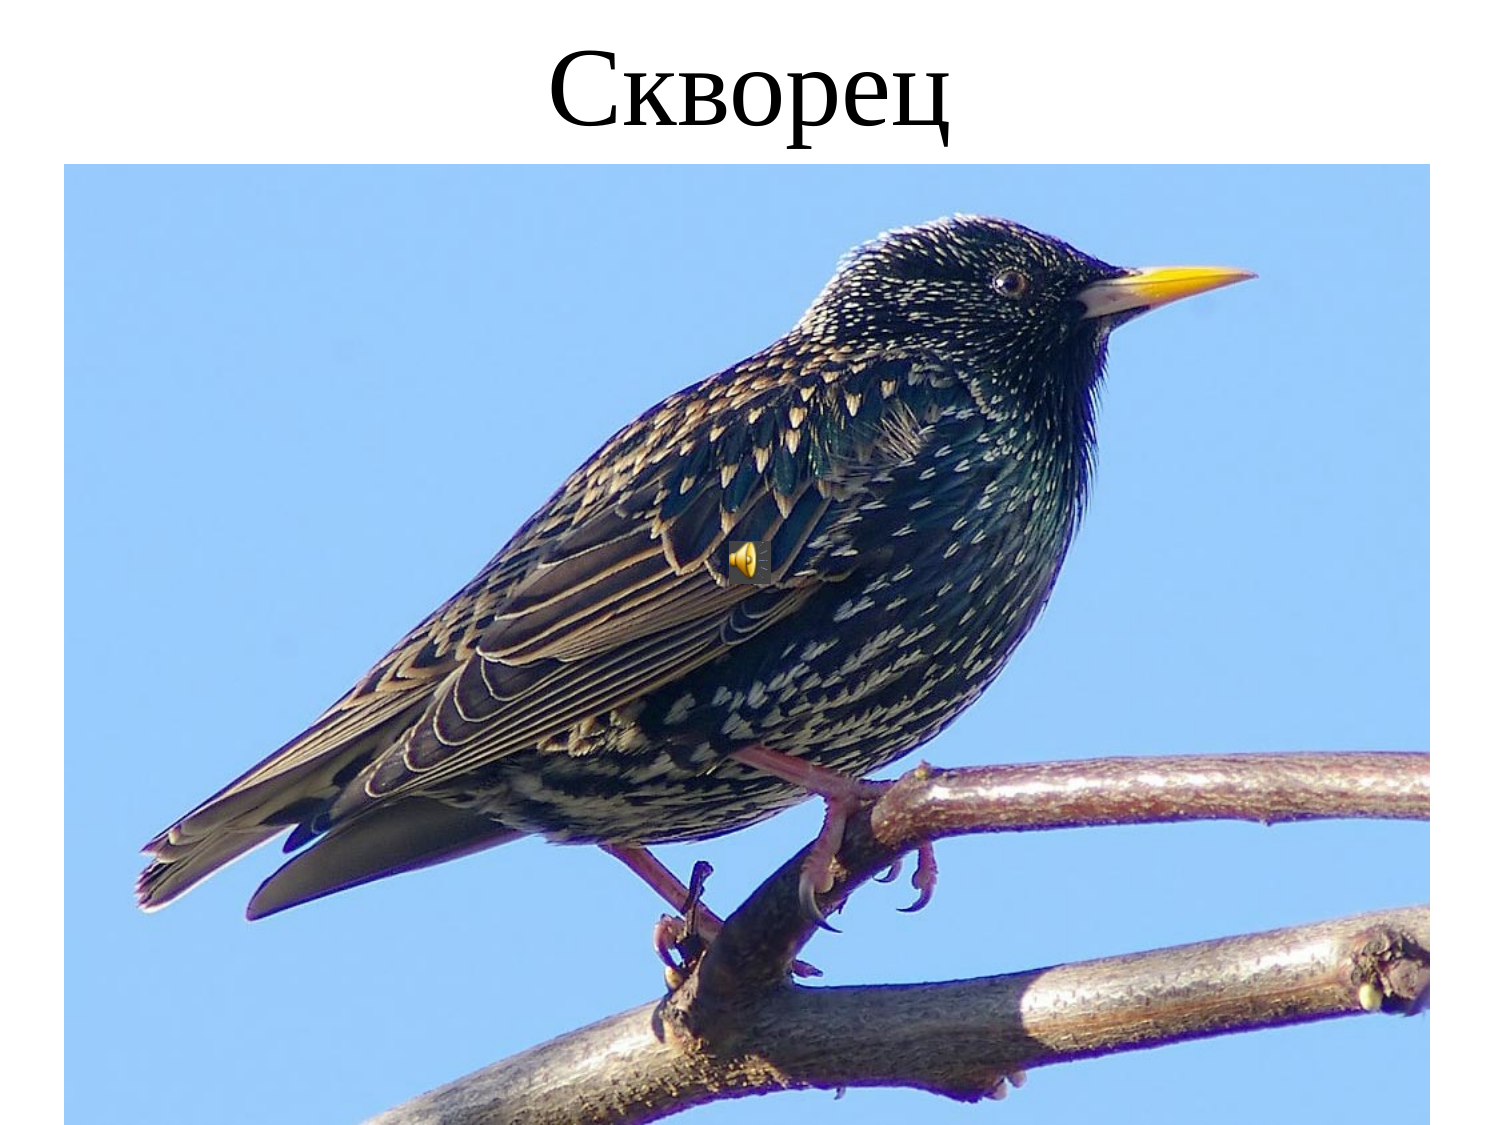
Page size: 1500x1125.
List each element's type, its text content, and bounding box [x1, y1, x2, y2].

picture [64, 164, 1430, 1125]
title Скворец [75, 0, 1425, 161]
